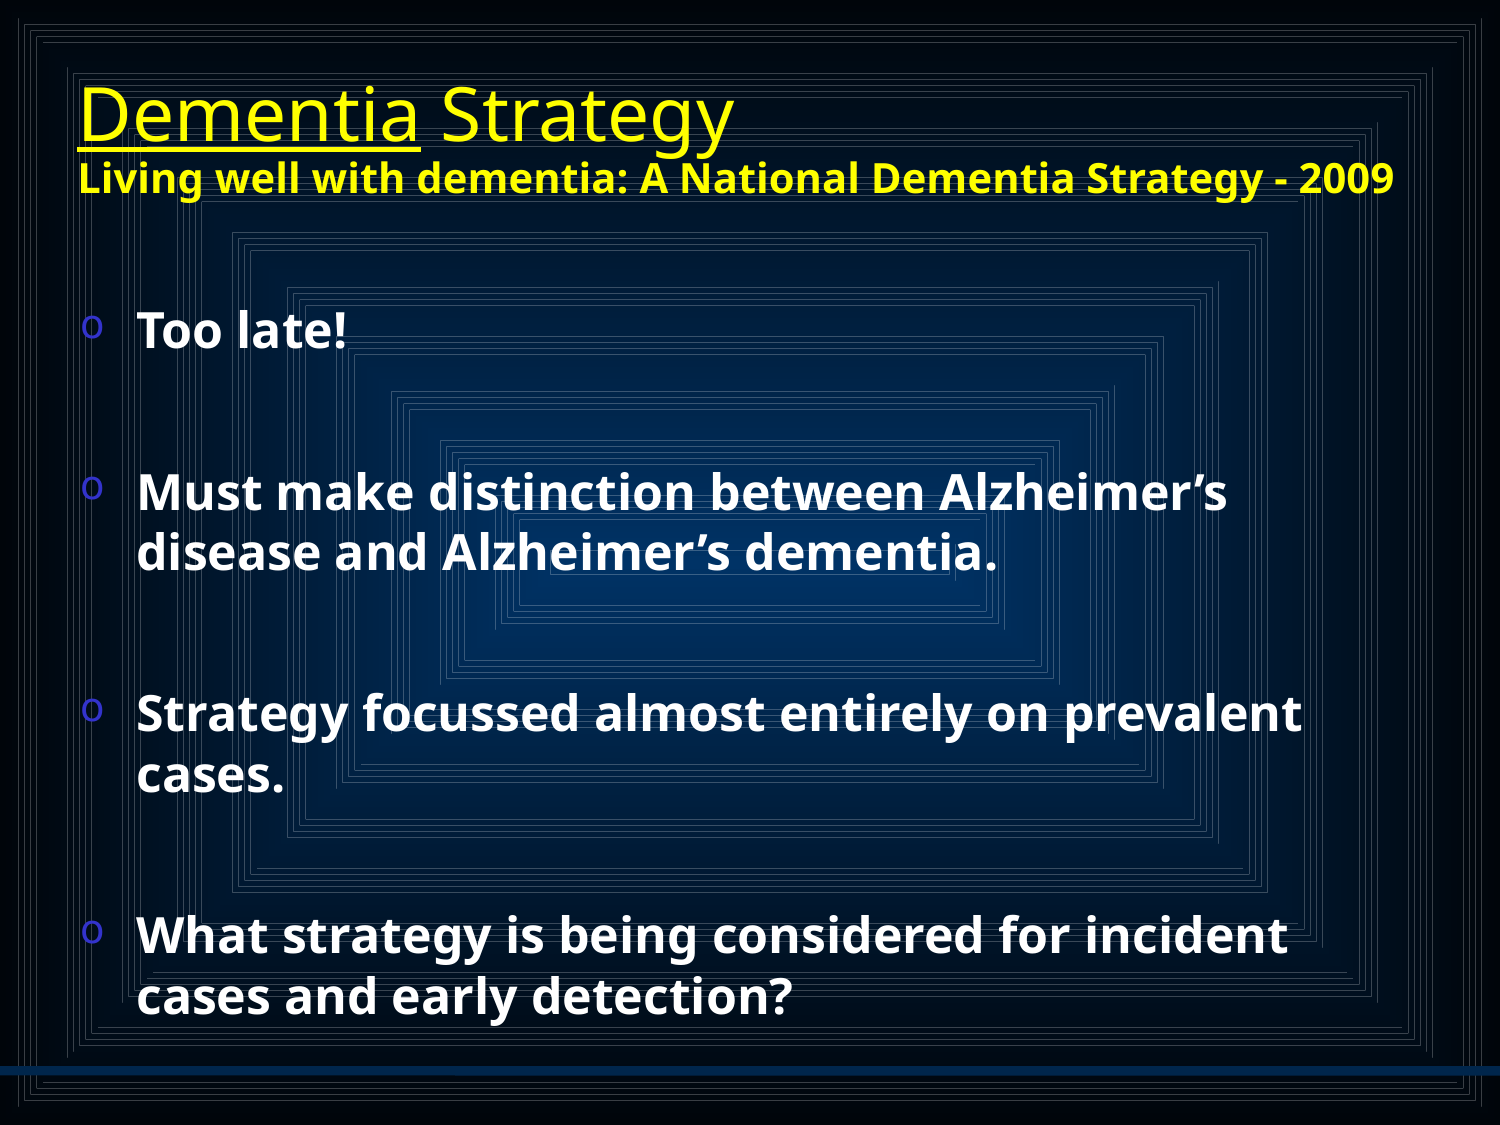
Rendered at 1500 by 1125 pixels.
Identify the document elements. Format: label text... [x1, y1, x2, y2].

title Dementia Strategy Living well with dementia: A National Dementia Strategy - 2009 [62, 68, 1438, 194]
list Too late! Must make distinction between Alzheimer’s disease and Alzheimer’s dementia. Strategy focussed almost entirely on prevalent cases. What strategy is being considered for incident cases and early detection? [64, 290, 1441, 942]
